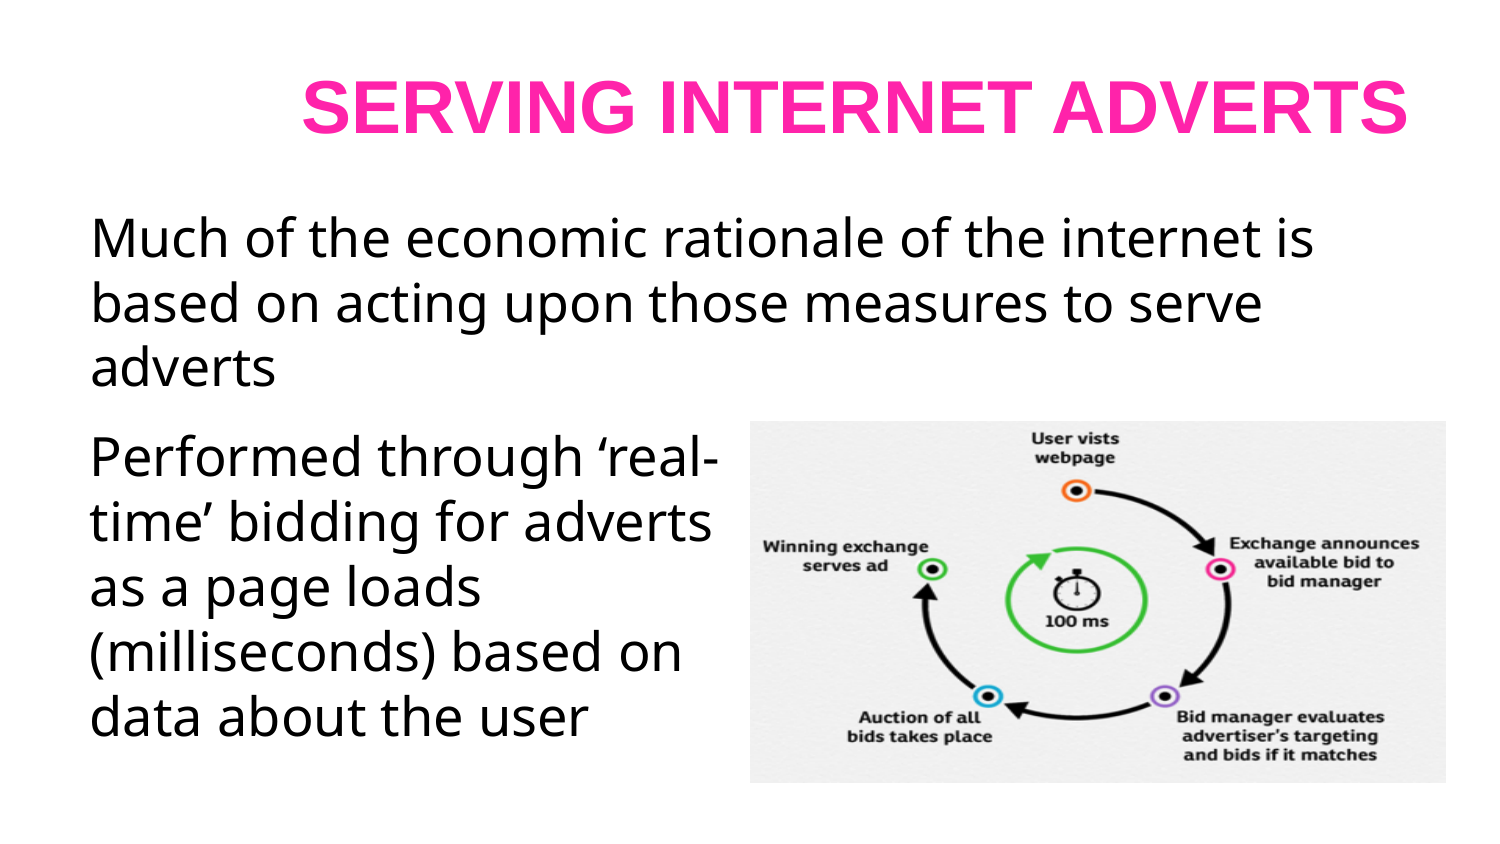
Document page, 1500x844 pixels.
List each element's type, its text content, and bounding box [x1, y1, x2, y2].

picture [749, 420, 1447, 784]
list Much of the economic rationale of the internet is based on acting upon those measures to serve adverts [75, 196, 1425, 407]
text_box Performed through ‘real-time’ bidding for adverts as a page loads (milliseconds) based on data about the user [74, 415, 750, 820]
title serving internet adverts [75, 33, 1425, 175]
